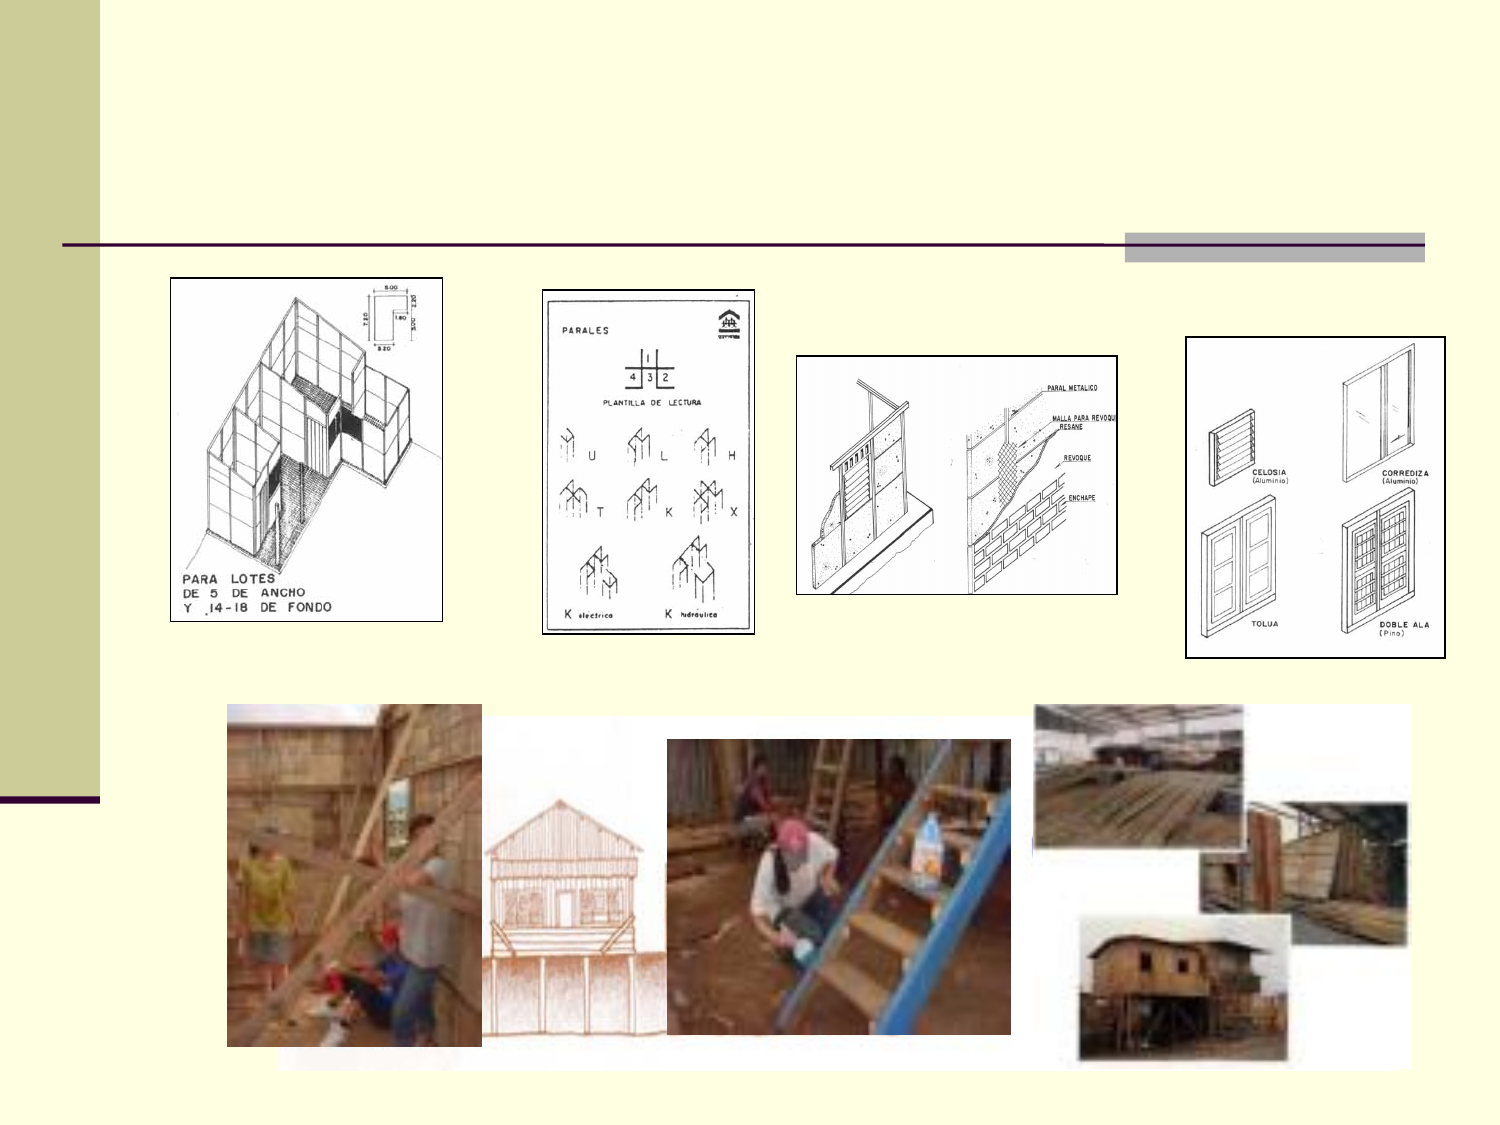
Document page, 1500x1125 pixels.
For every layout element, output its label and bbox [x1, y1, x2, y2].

picture [1186, 337, 1445, 658]
picture [796, 356, 1117, 594]
picture [542, 290, 754, 634]
list [170, 278, 442, 621]
picture [226, 703, 1412, 1071]
